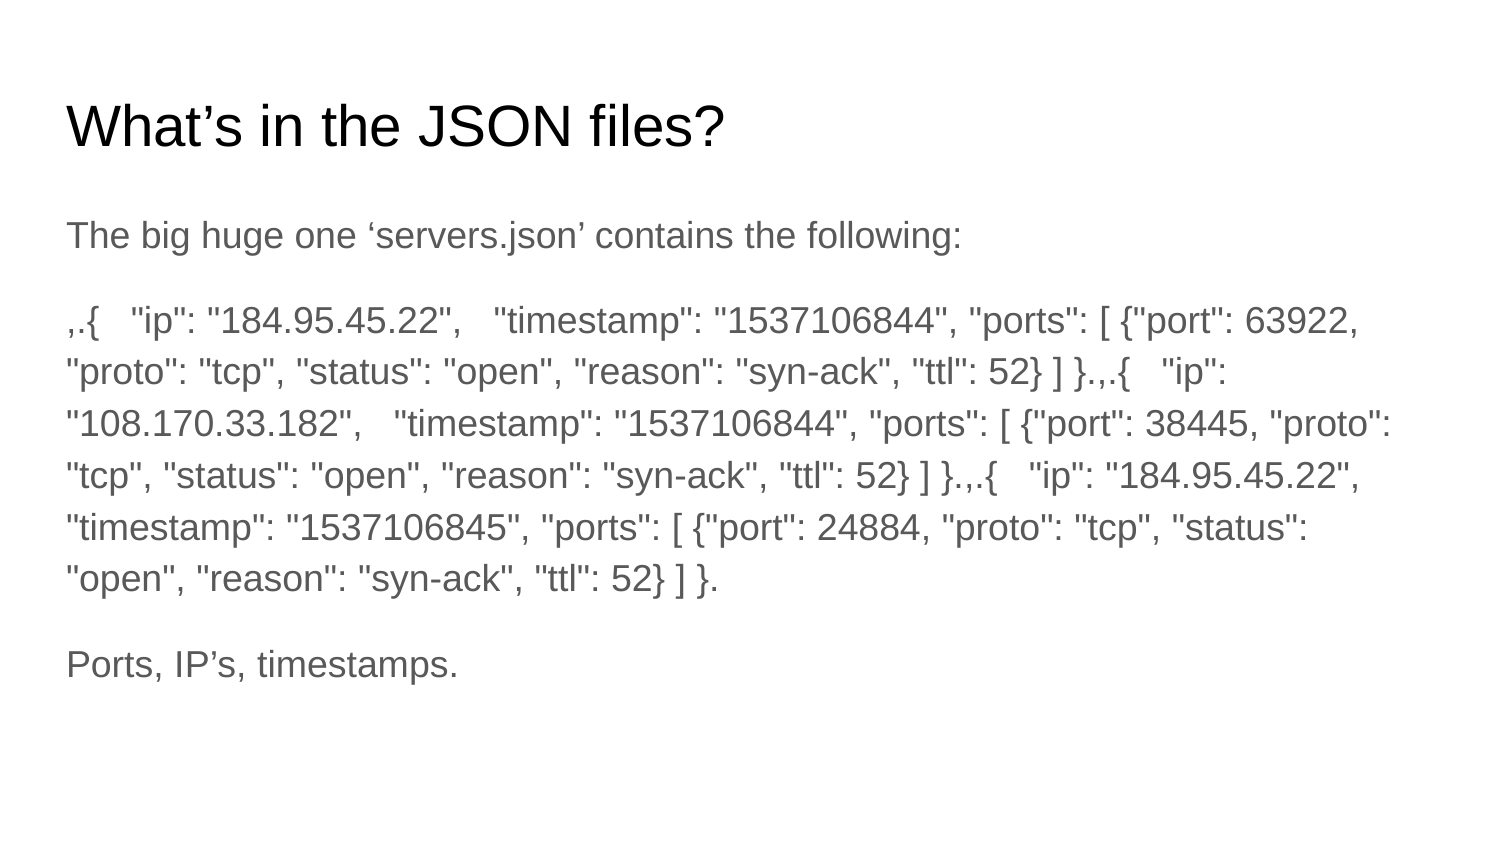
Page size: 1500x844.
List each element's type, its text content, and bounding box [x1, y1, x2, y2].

list The big huge one ‘servers.json’ contains the following: ,.{ "ip": "184.95.45.22", "timestamp": "1537106844", "ports": [ {"port": 63922, "proto": "tcp", "status": "open", "reason": "syn-ack", "ttl": 52} ] }.,.{ "ip": "108.170.33.182", "timestamp": "1537106844", "ports": [ {"port": 38445, "proto": "tcp", "status": "open", "reason": "syn-ack", "ttl": 52} ] }.,.{ "ip": "184.95.45.22", "timestamp": "1537106845", "ports": [ {"port": 24884, "proto": "tcp", "status": "open", "reason": "syn-ack", "ttl": 52} ] }. Ports, IP’s, timestamps. [51, 189, 1449, 750]
title What’s in the JSON files? [51, 72, 1449, 167]
